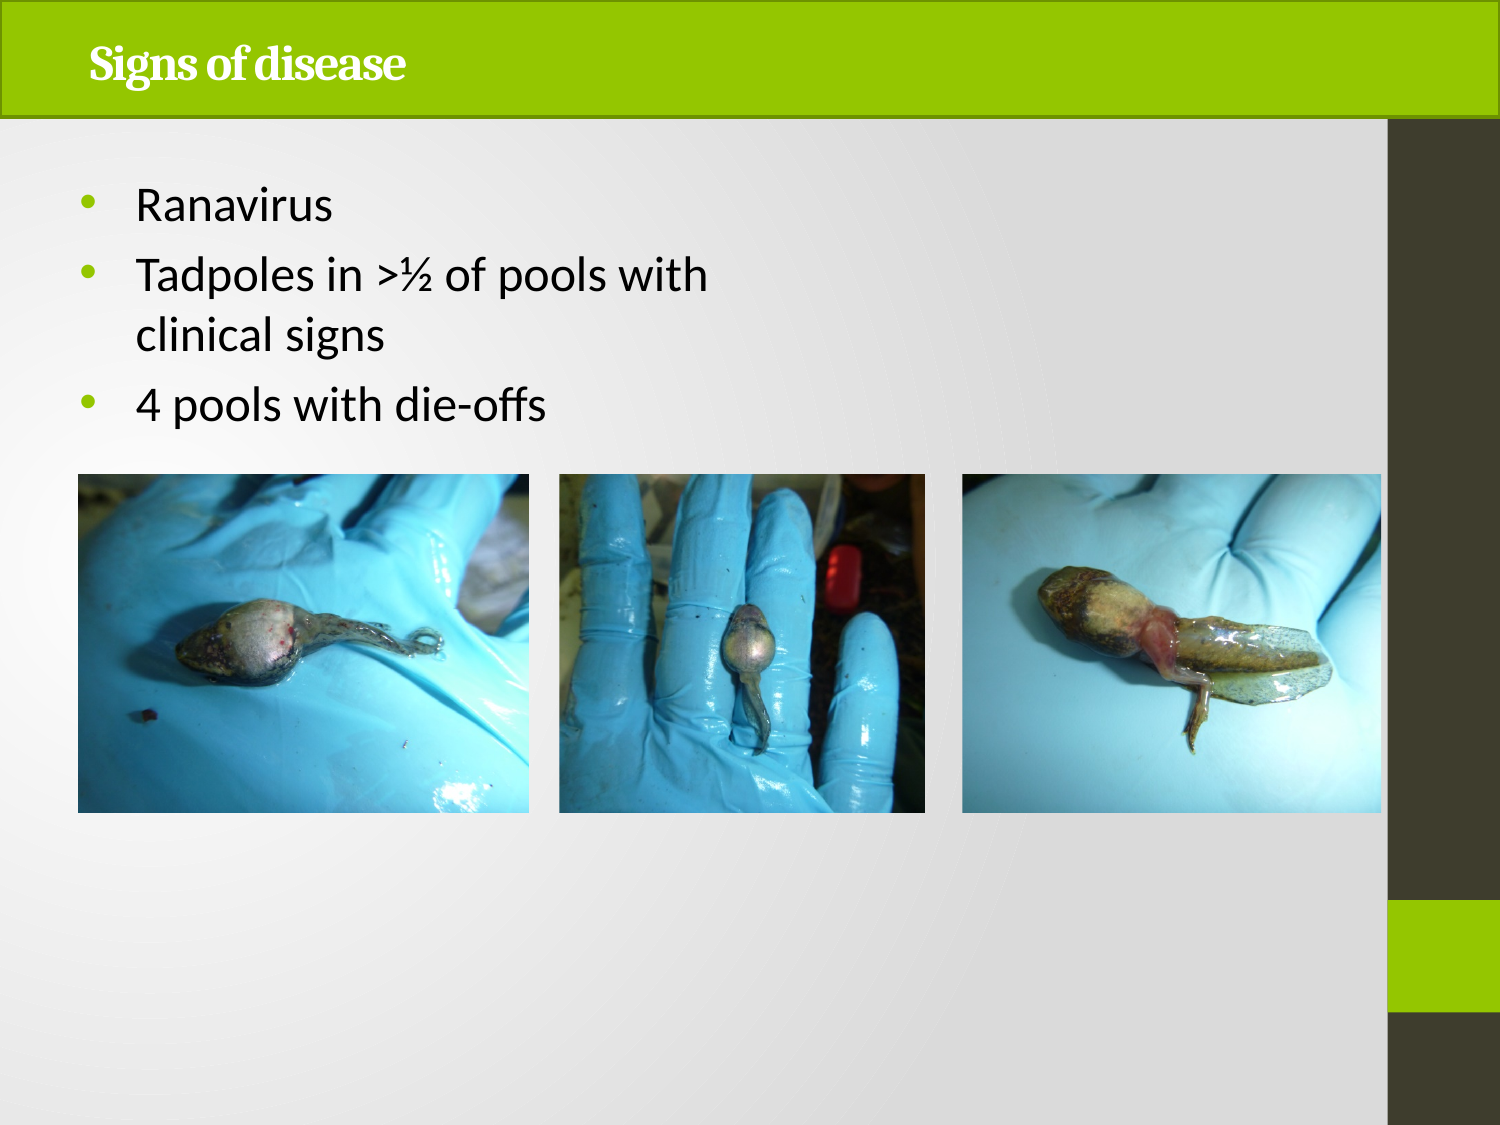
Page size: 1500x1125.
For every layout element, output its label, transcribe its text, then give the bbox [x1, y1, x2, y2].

text_box [0, 0, 1500, 119]
picture [961, 474, 1382, 813]
text_box Ranavirus Tadpoles in >½ of pools with clinical signs 4 pools with die-offs [64, 164, 863, 838]
picture [558, 474, 926, 813]
picture [77, 474, 529, 813]
text_box Signs of disease [75, 8, 1463, 113]
